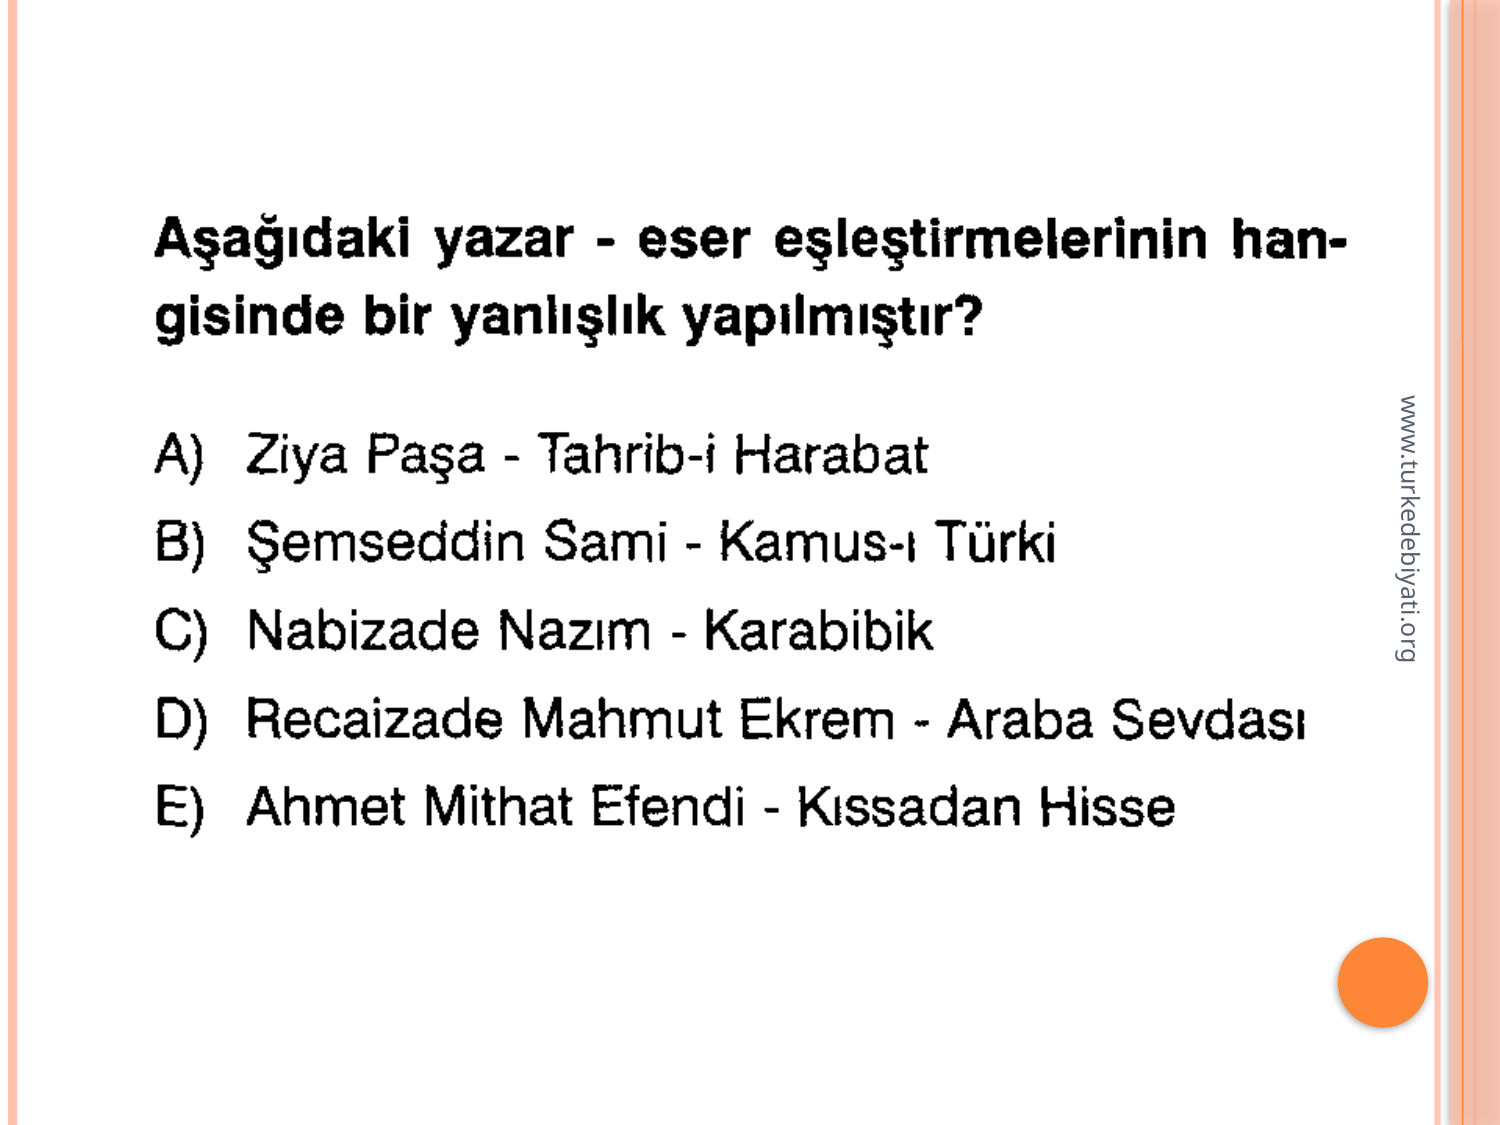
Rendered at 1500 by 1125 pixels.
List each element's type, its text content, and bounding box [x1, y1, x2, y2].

footer www.turkedebiyati.org [1387, 380, 1440, 906]
picture [118, 193, 1381, 932]
